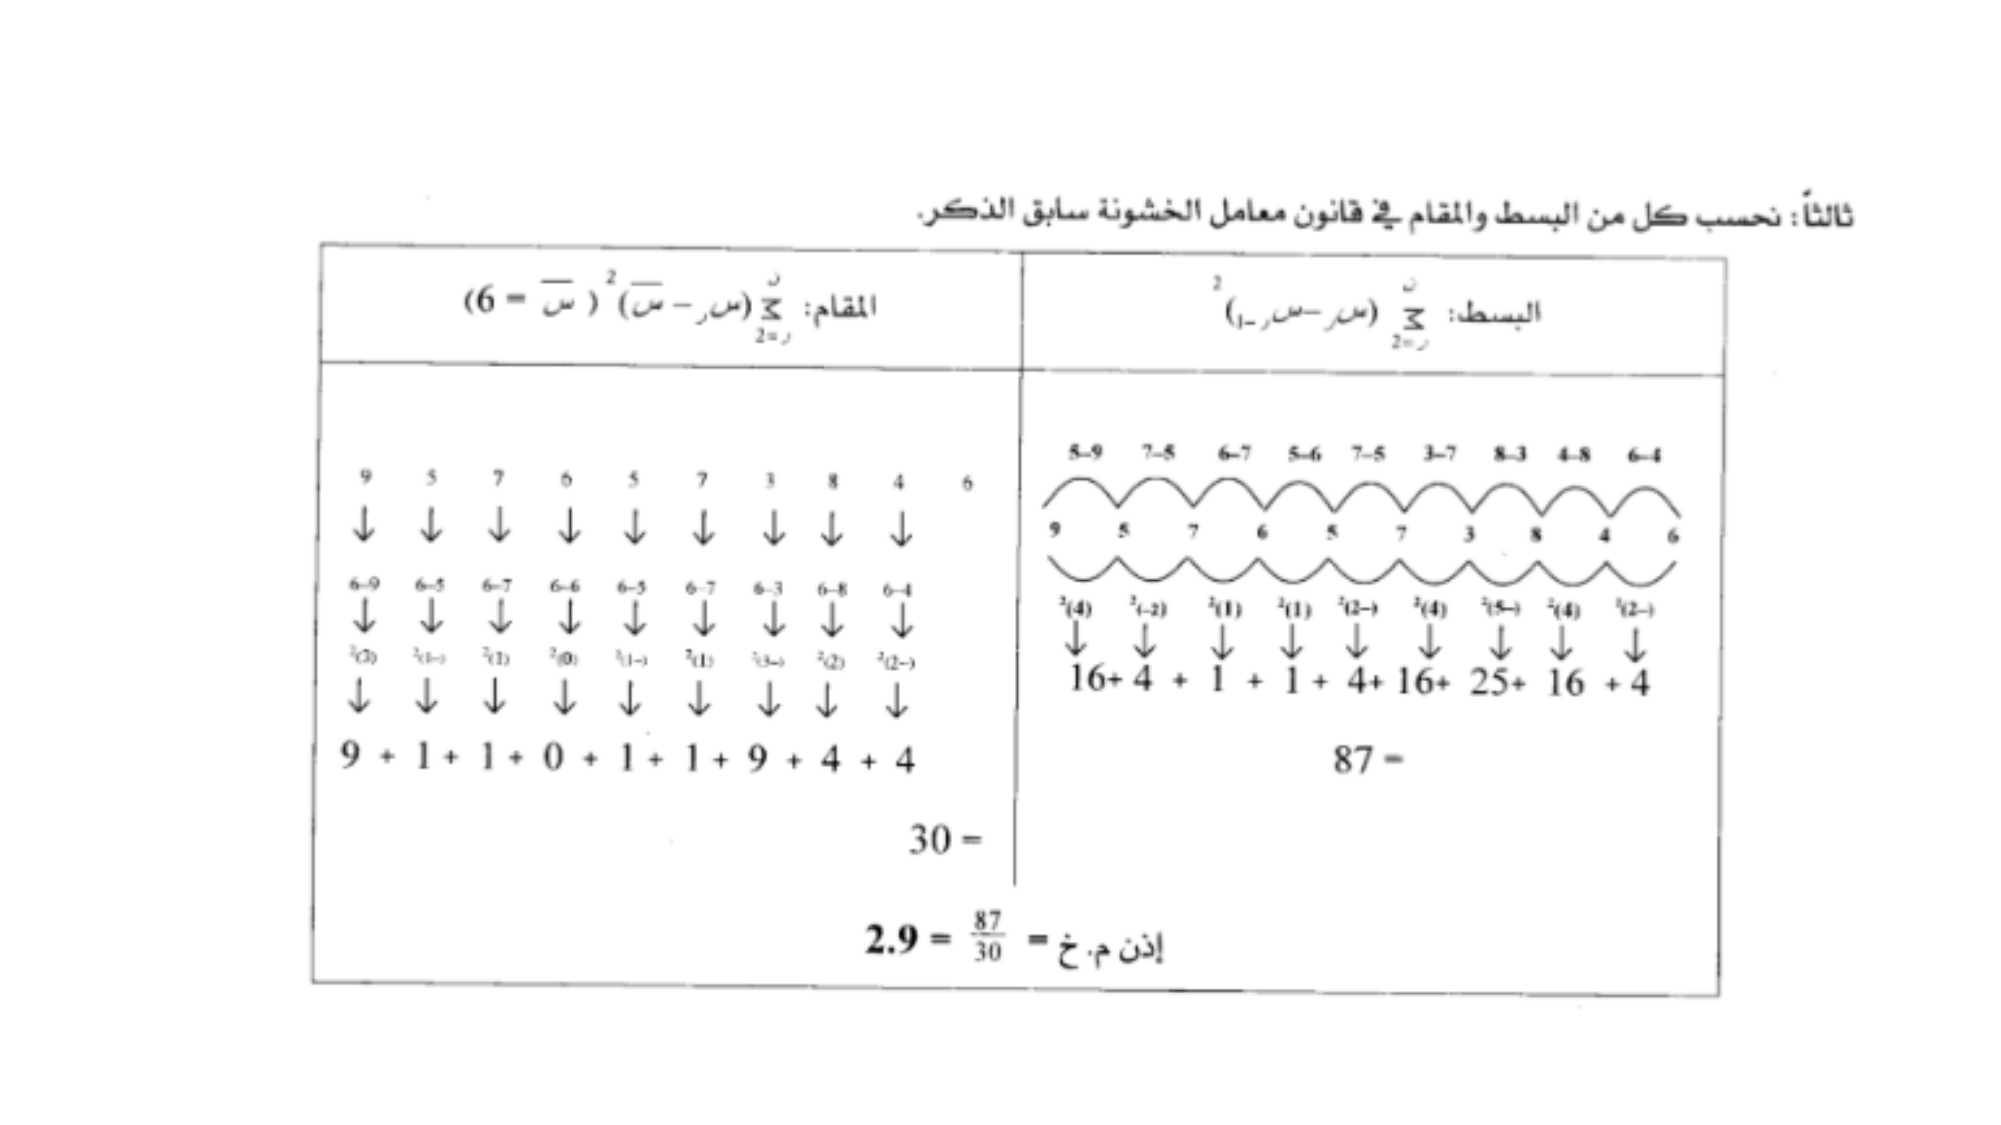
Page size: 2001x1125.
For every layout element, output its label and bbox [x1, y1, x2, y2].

picture [296, 0, 1888, 1125]
